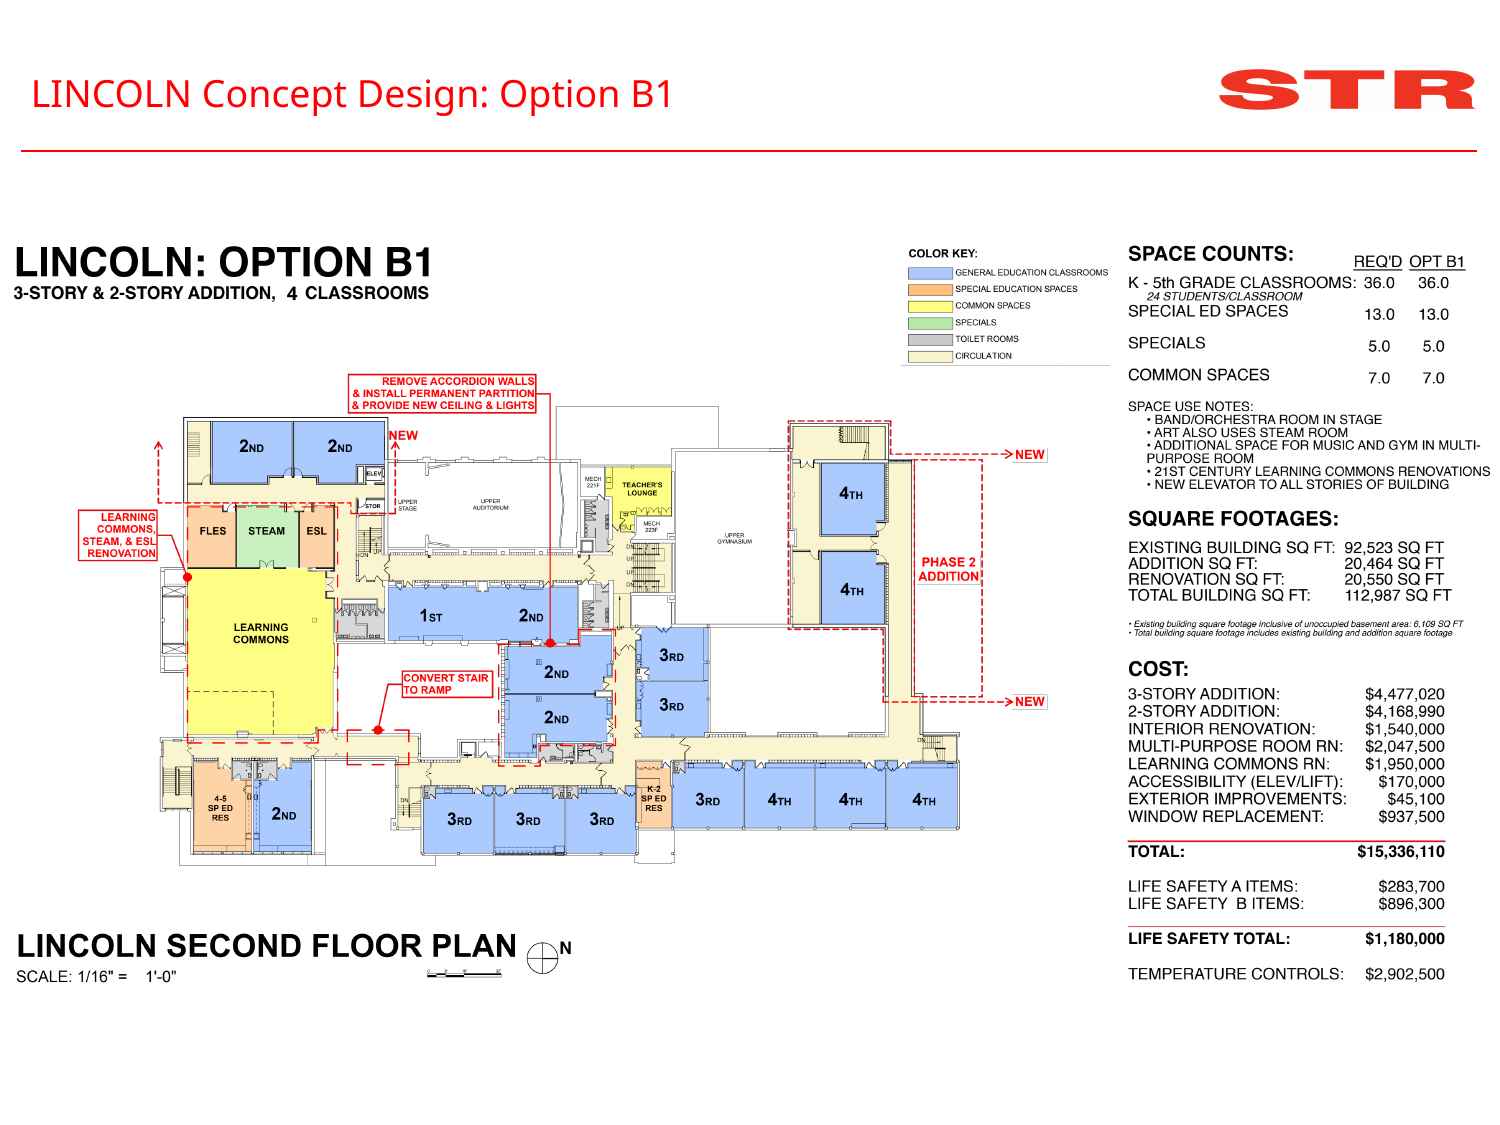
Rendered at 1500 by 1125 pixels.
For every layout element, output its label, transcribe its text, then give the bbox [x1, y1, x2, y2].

picture [1218, 66, 1477, 112]
picture [0, 233, 1500, 995]
text_box LINCOLN Concept Design: Option B1 [19, 64, 898, 121]
